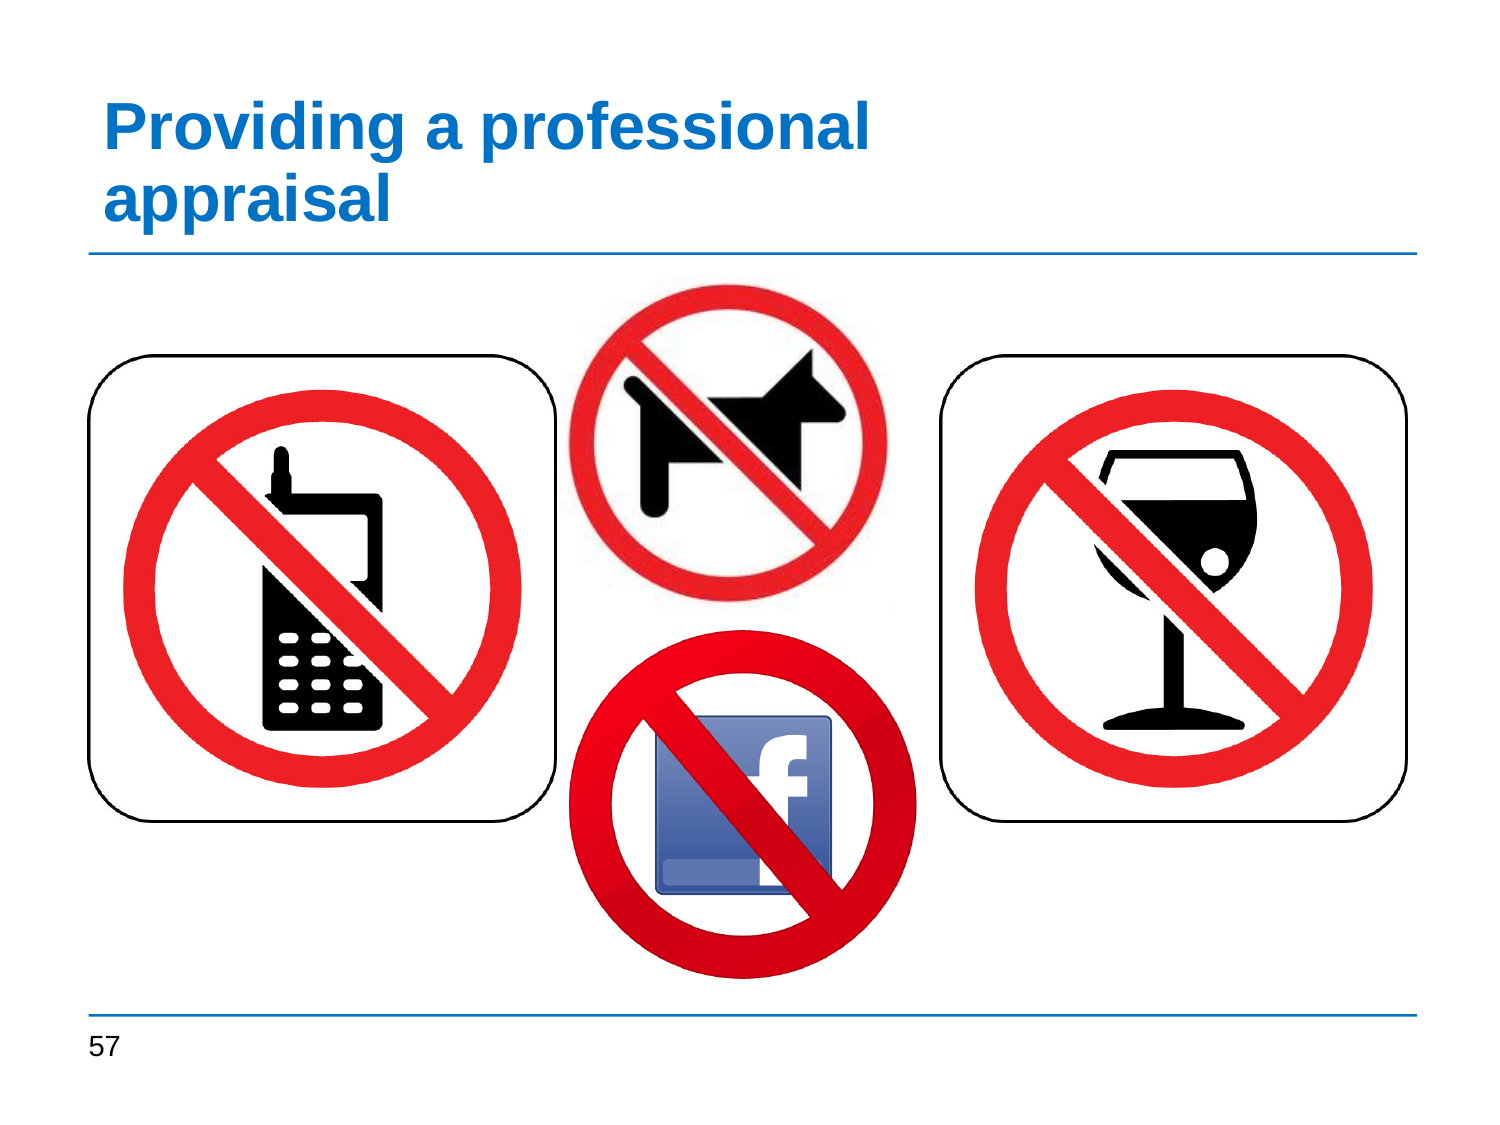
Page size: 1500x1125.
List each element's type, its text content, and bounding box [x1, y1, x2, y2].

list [555, 609, 932, 989]
picture [938, 353, 1408, 824]
footer 57 [88, 1027, 1417, 1088]
picture [560, 278, 897, 611]
picture [87, 353, 557, 824]
title Providing a professional appraisal [88, 68, 1089, 244]
